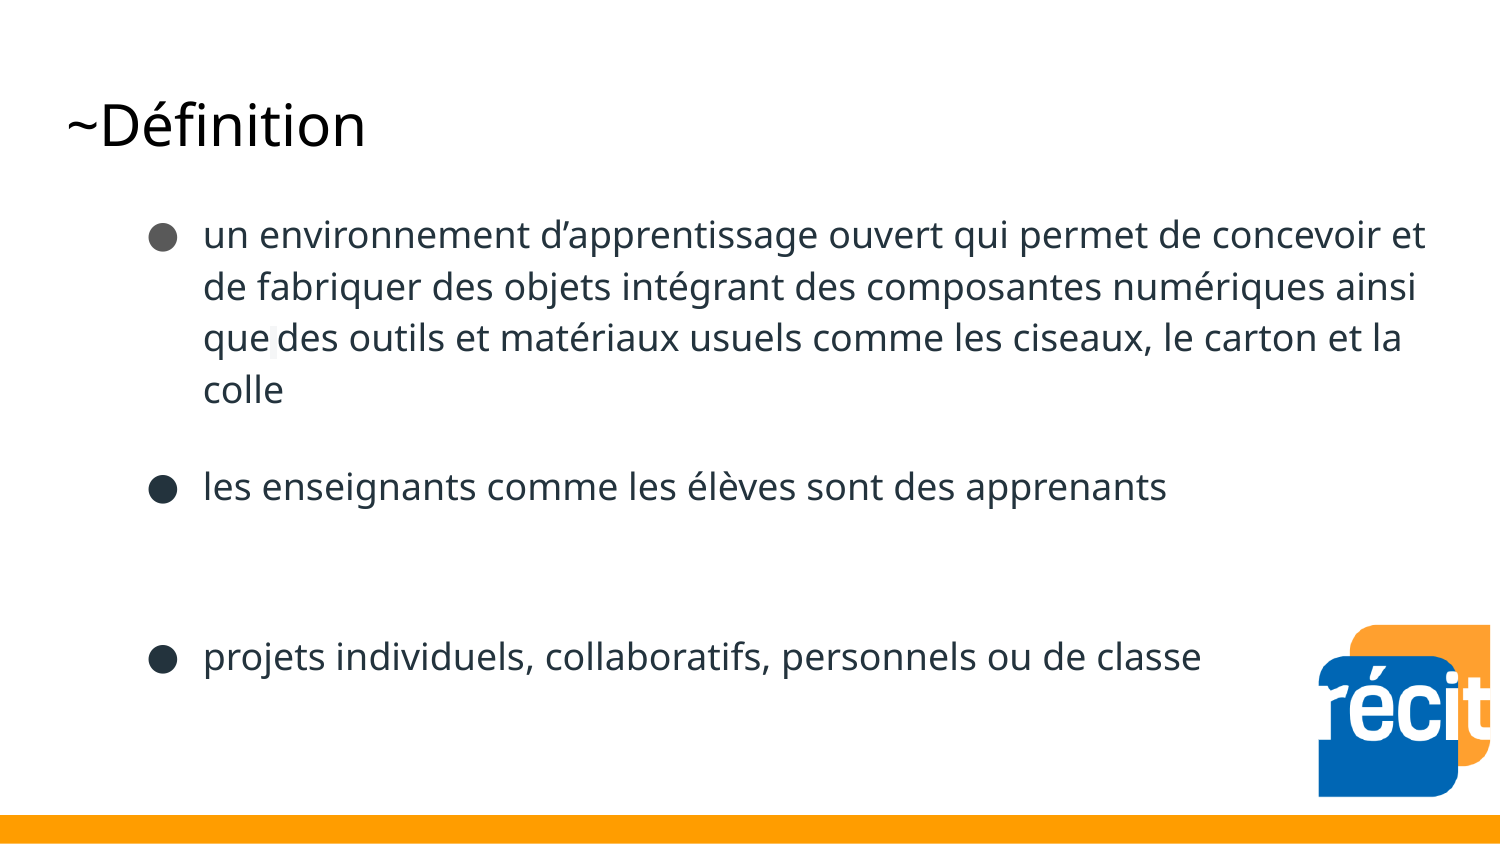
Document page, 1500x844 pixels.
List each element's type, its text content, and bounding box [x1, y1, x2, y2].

title ~Définition [51, 72, 1449, 167]
list un environnement d’apprentissage ouvert qui permet de concevoir et de fabriquer des objets intégrant des composantes numériques ainsi que des outils et matériaux usuels comme les ciseaux, le carton et la colle les enseignants comme les élèves sont des apprenants projets individuels, collaboratifs, personnels ou de classe [112, 189, 1449, 750]
picture [1297, 610, 1500, 807]
text_box [0, 815, 1500, 844]
